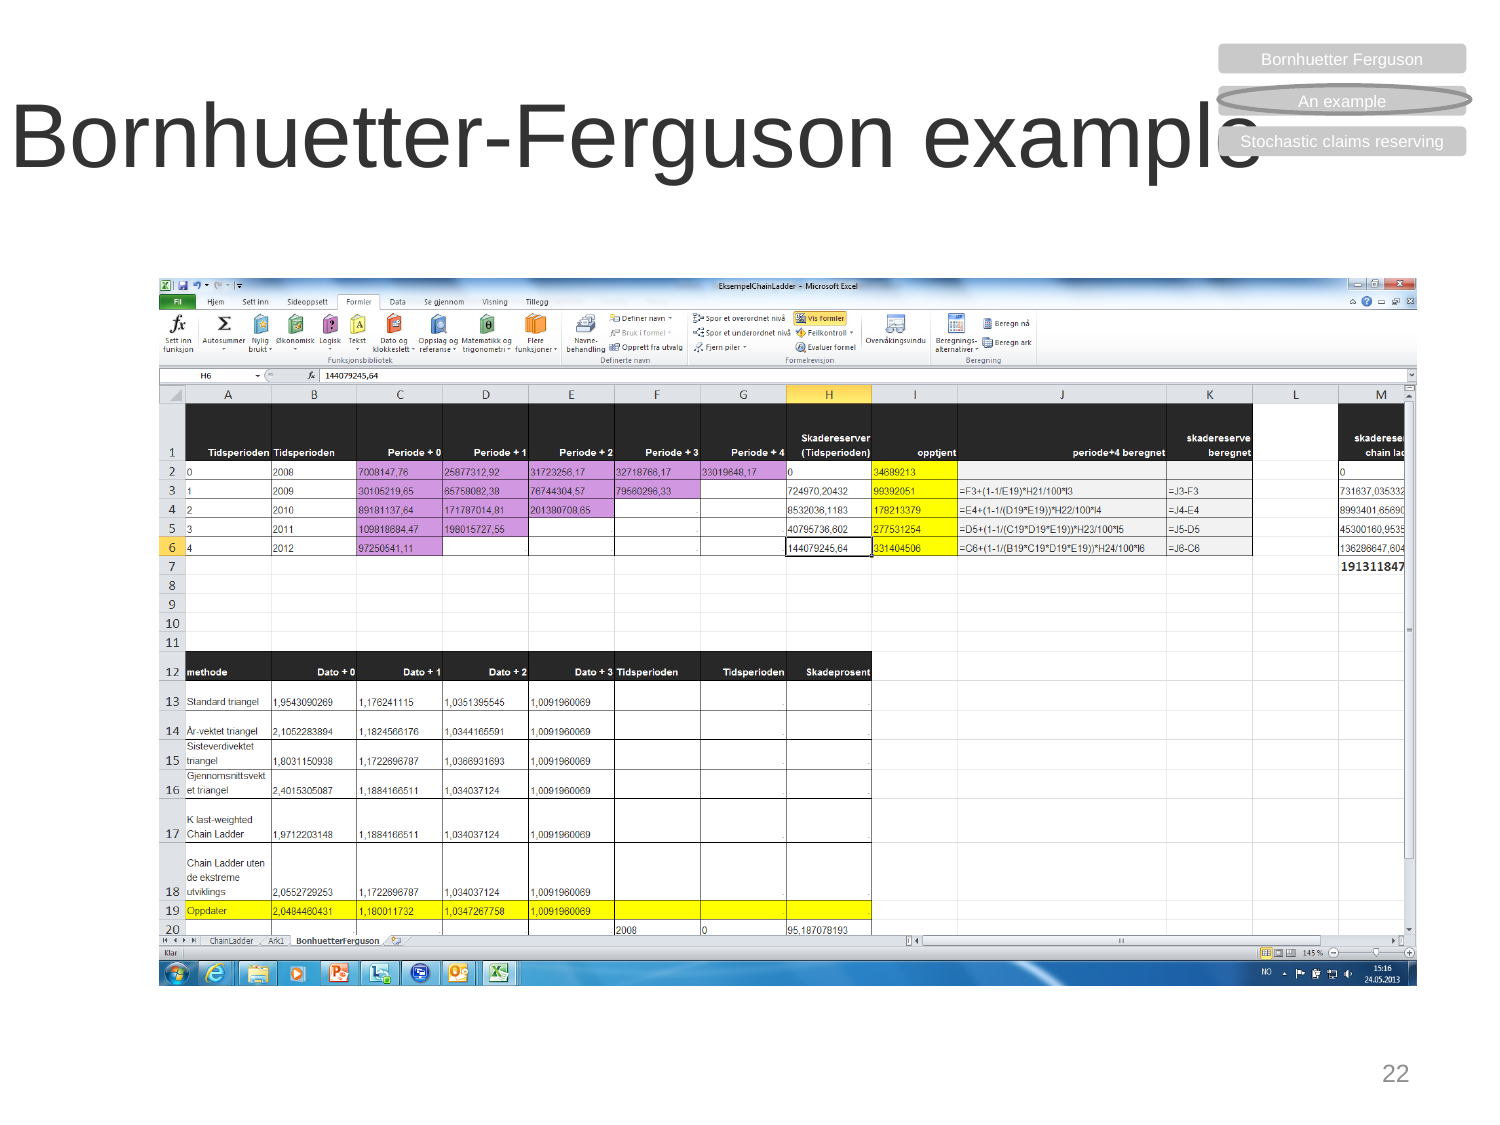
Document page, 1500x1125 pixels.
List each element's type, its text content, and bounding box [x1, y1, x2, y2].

title Bornhuetter-Ferguson example [0, 54, 1282, 209]
picture [159, 278, 1417, 987]
slide_number 22 [1074, 1042, 1425, 1103]
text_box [1218, 43, 1467, 157]
